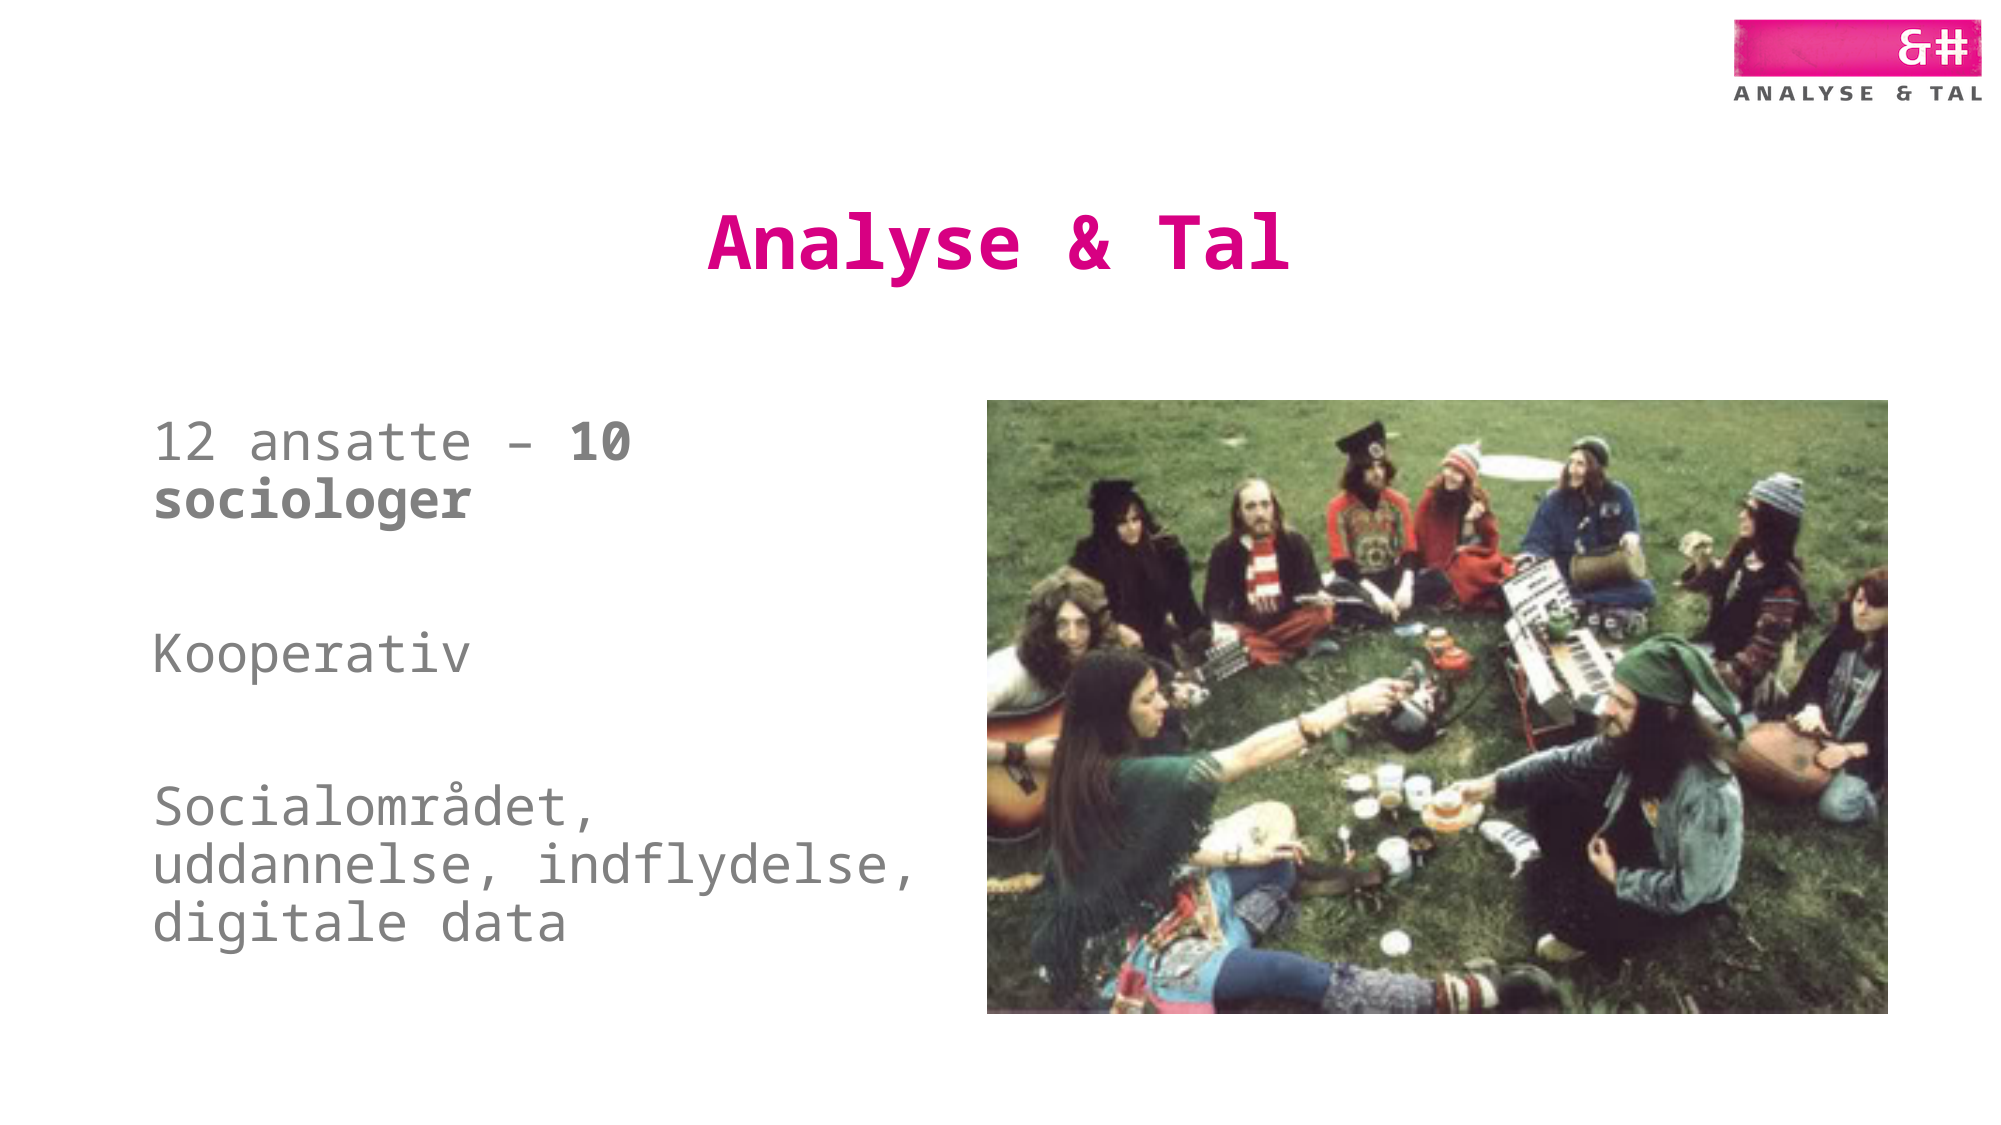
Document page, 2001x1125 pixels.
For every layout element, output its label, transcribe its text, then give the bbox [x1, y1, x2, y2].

list 12 ansatte – 10 sociologer Kooperativ Socialområdet, uddannelse, indflydelse, digitale data [137, 406, 940, 1014]
picture [1733, 19, 1982, 103]
title Analyse & Tal [137, 136, 1863, 354]
picture [987, 400, 1888, 1014]
